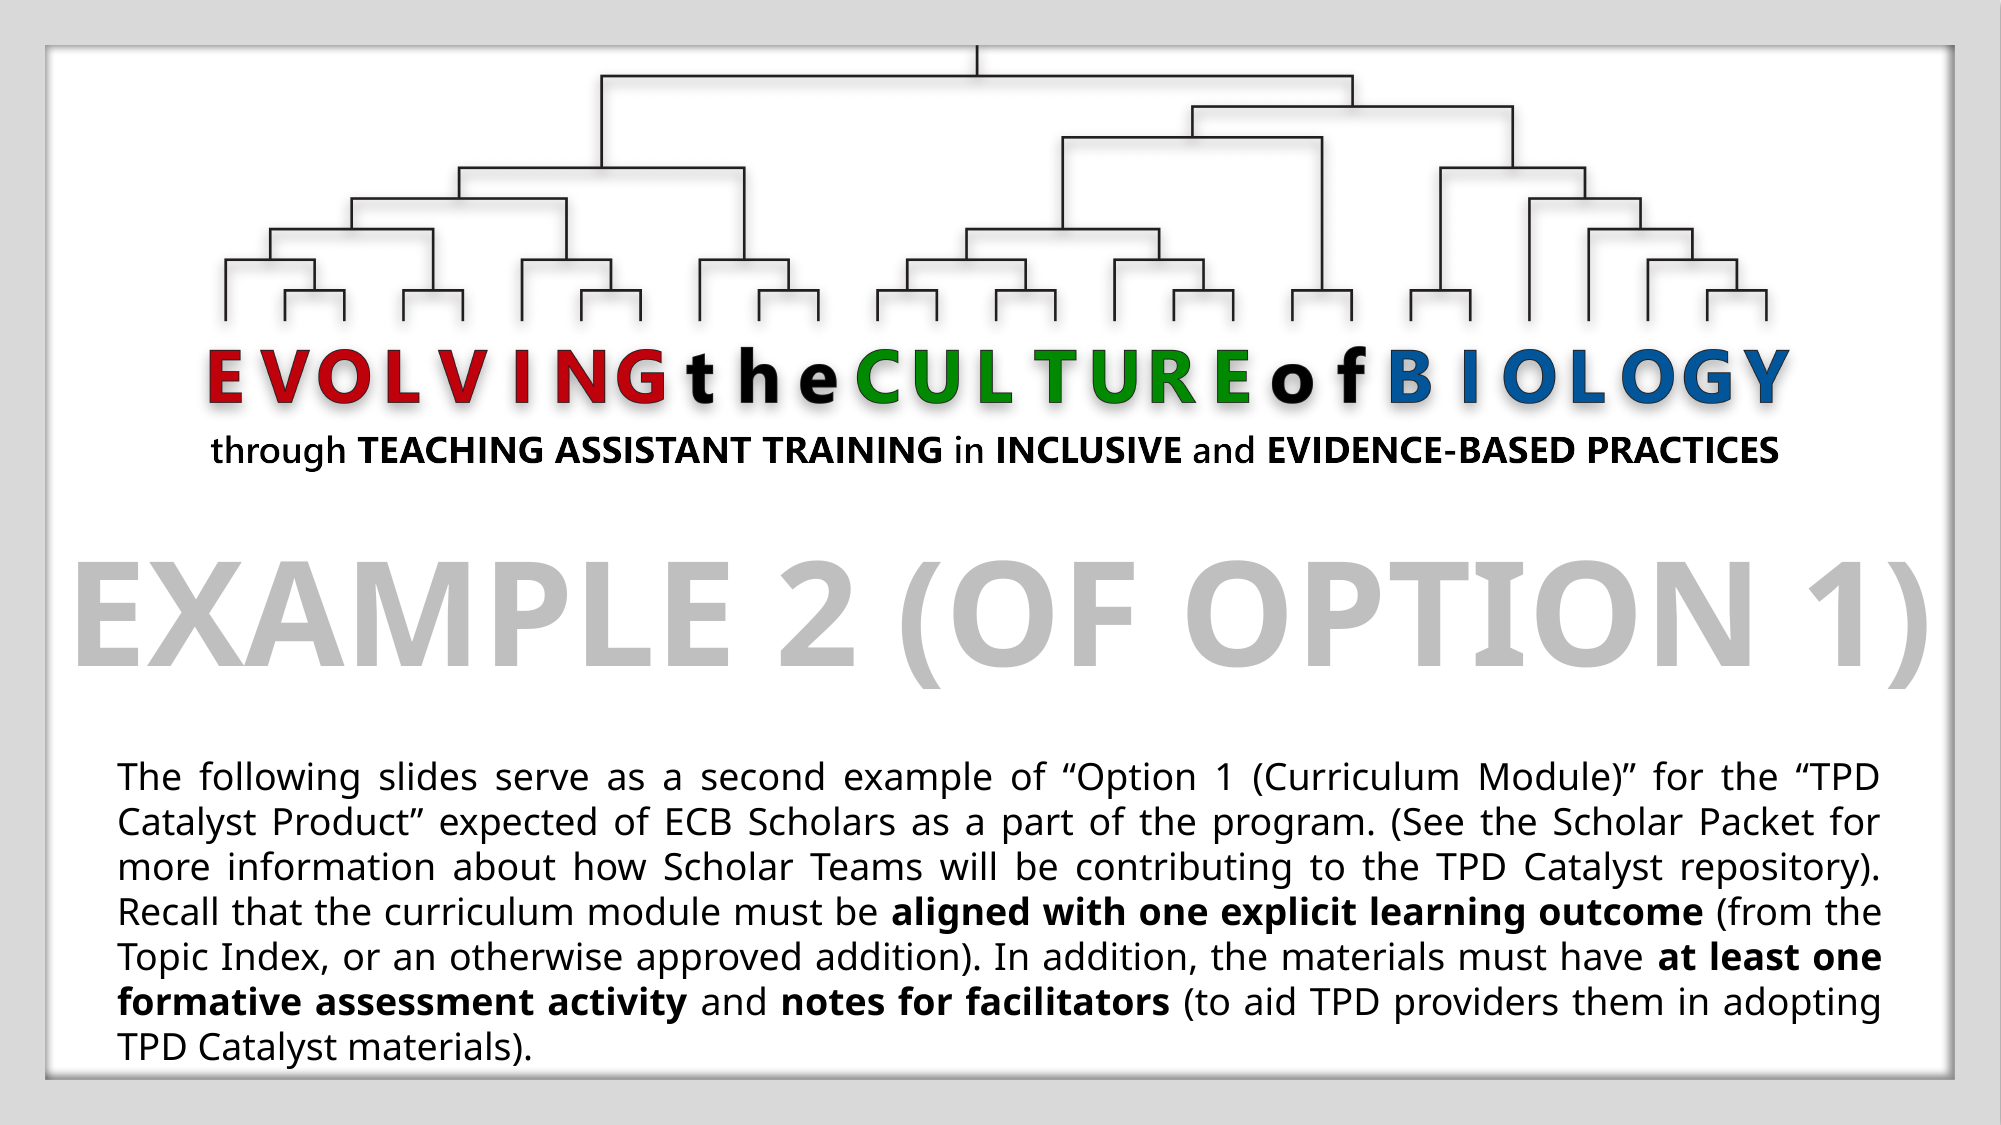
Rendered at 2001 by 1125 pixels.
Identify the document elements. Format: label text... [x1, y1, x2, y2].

text_box The following slides serve as a second example of “Option 1 (Curriculum Module)” for the “TPD Catalyst Product” expected of ECB Scholars as a part of the program. (See the Scholar Packet for more information about how Scholar Teams will be contributing to the TPD Catalyst repository). Recall that the curriculum module must be aligned with one explicit learning outcome (from the Topic Index, or an otherwise approved addition). In addition, the materials must have at least one formative assessment activity and notes for facilitators (to aid TPD providers them in adopting TPD Catalyst materials). [102, 746, 1898, 1076]
picture [159, 45, 1840, 499]
text_box Example 2 (of Option 1) [48, 505, 1952, 711]
